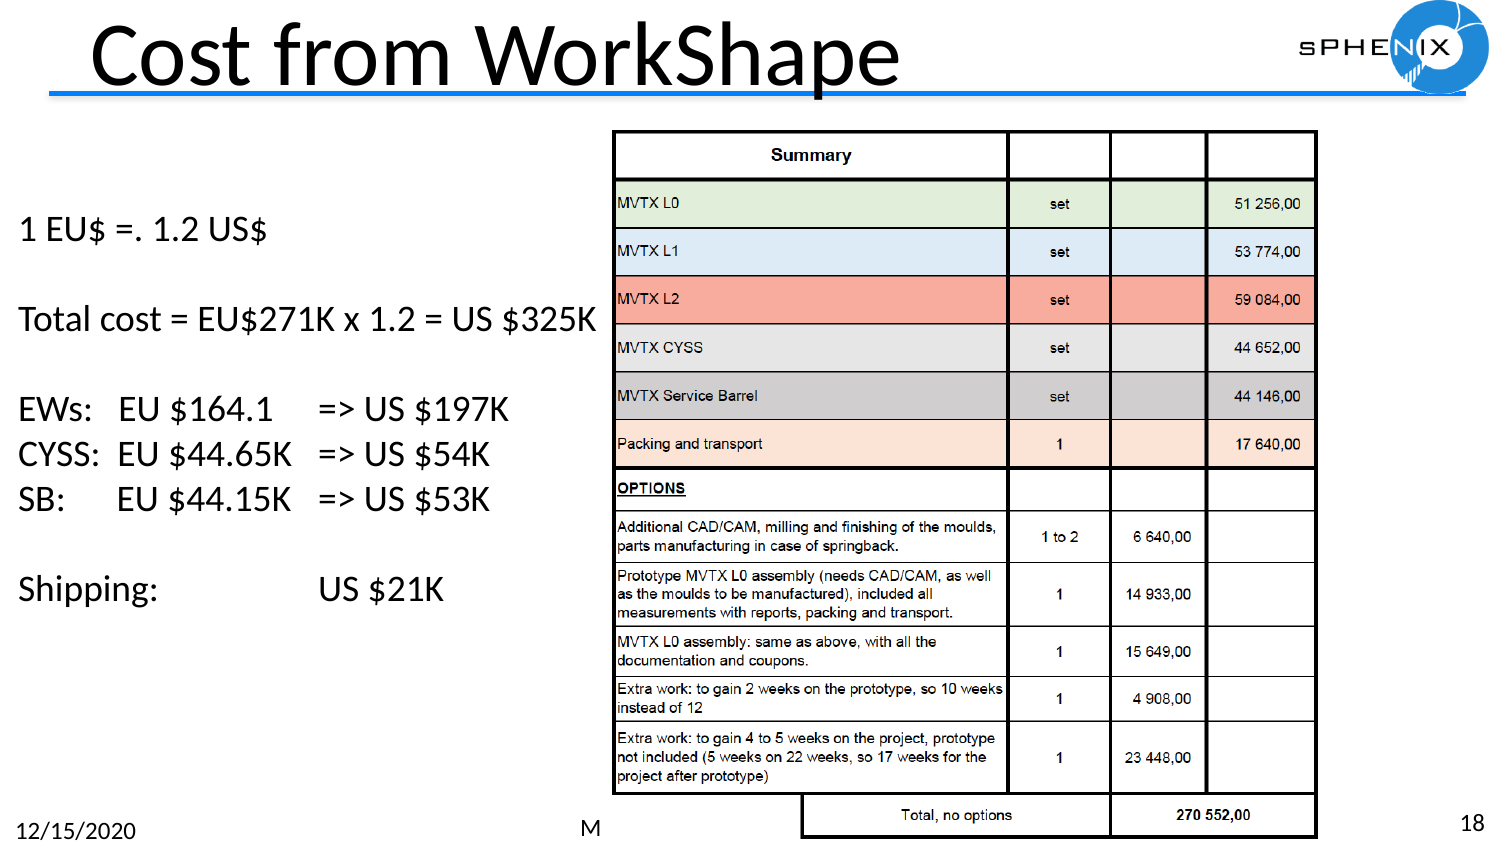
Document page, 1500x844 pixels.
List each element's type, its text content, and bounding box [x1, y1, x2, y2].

footer MVTX Production Readiness Review [525, 808, 594, 844]
slide_number 18 [1412, 798, 1500, 844]
text_box 1 EU$ =. 1.2 US$ Total cost = EU$271K x 1.2 = US $325K EWs: EU $164.1 => US $197K CYSS: EU $44.65K => US $54K SB: EU $44.15K => US $53K Shipping: US $21K [3, 196, 594, 617]
picture [1299, 0, 1489, 94]
title Cost from WorkShape [75, 4, 1425, 94]
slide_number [0, 815, 350, 844]
picture [599, 119, 1343, 844]
